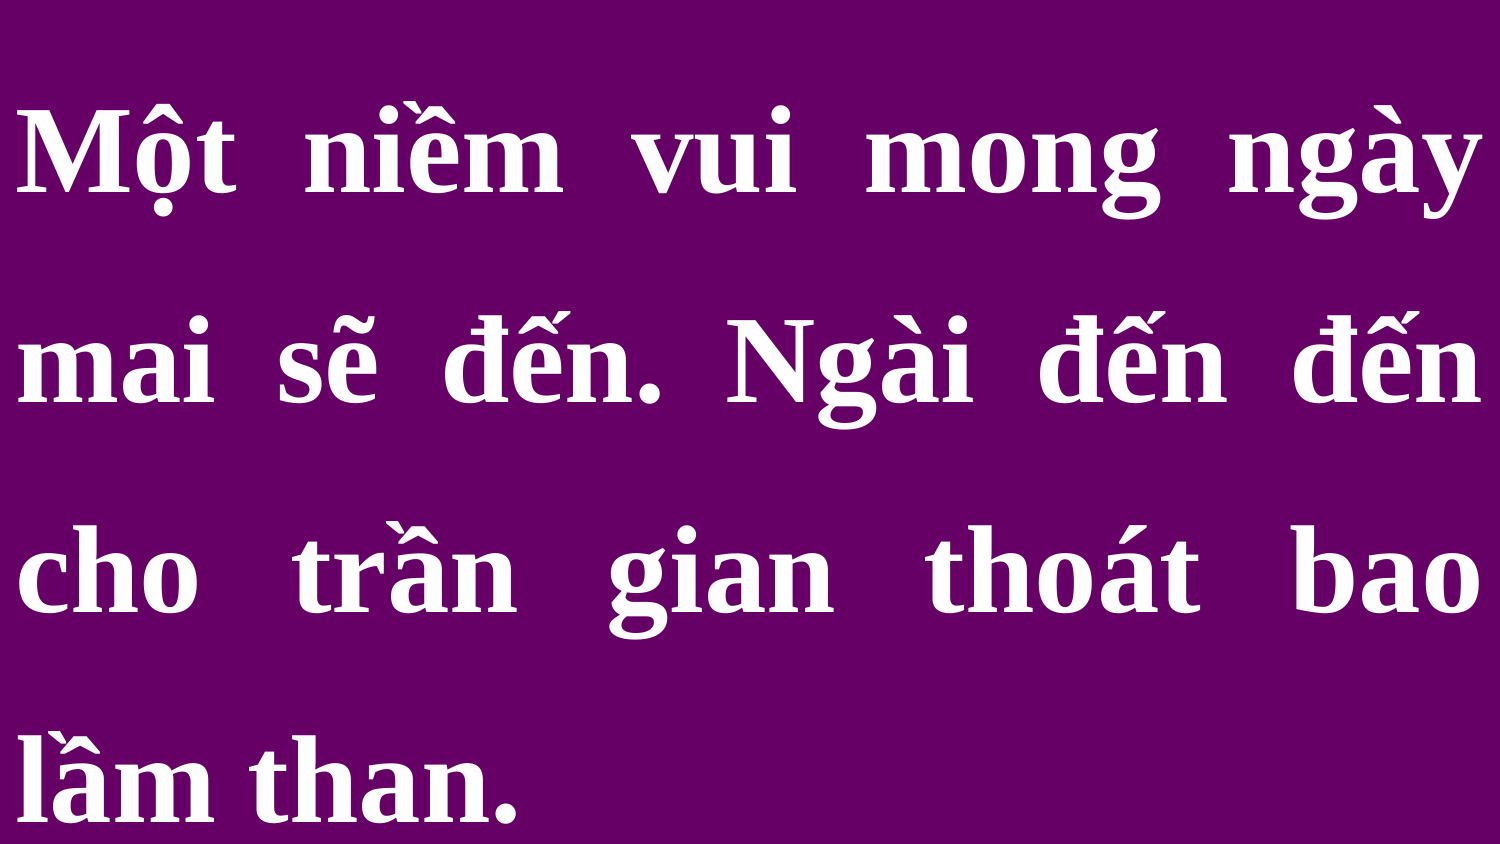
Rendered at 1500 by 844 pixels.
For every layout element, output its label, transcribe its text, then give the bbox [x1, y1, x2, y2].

subtitle Một niềm vui mong ngày mai sẽ đến. Ngài đến đến cho trần gian thoát bao lầm than. [0, 0, 1500, 844]
